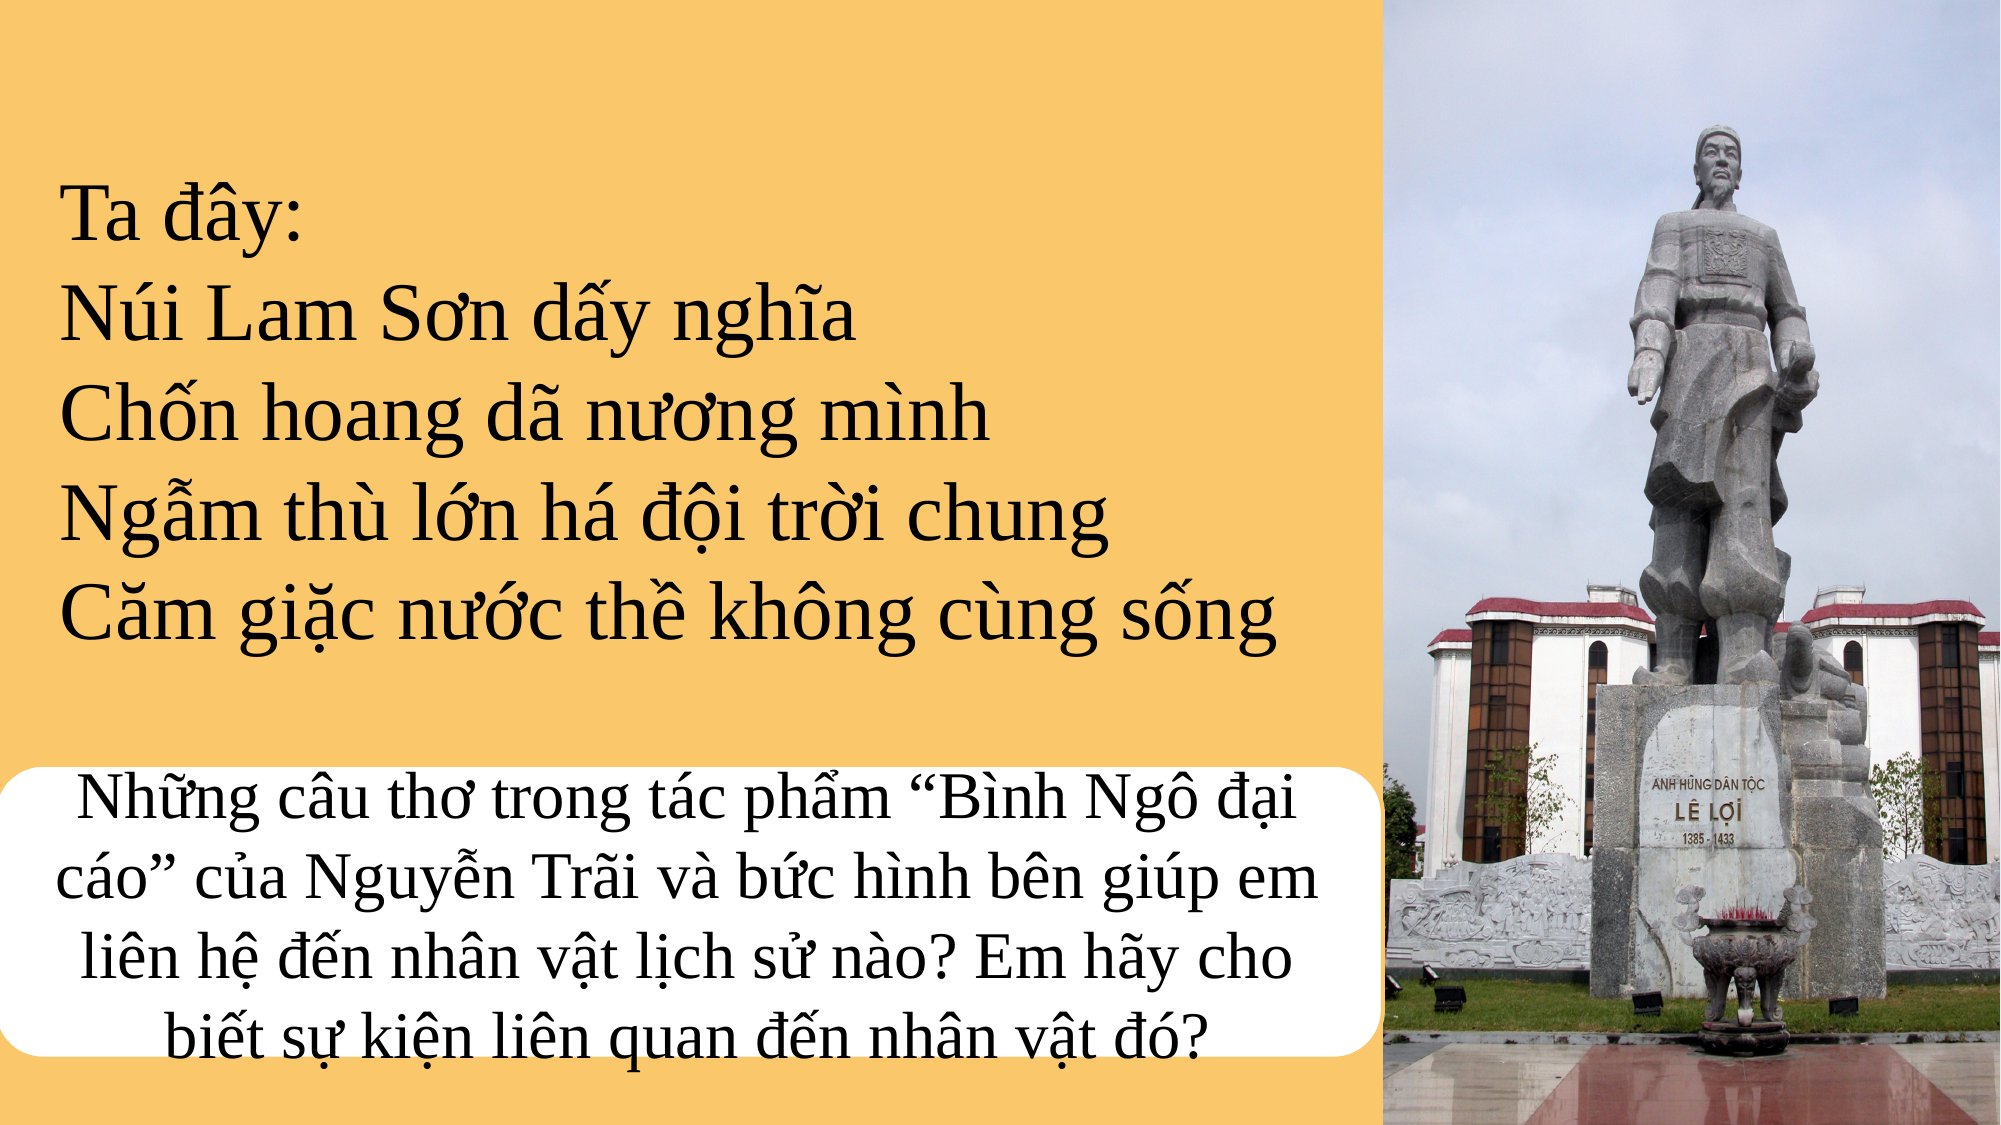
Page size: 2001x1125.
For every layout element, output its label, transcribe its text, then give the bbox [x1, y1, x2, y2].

text_box Những câu thơ trong tác phẩm “Bình Ngô đại cáo” của Nguyễn Trãi và bức hình bên giúp em liên hệ đến nhân vật lịch sử nào? Em hãy cho biết sự kiện liên quan đến nhân vật đó? [0, 762, 1377, 1061]
picture [1382, 0, 2000, 1125]
text_box Ta đây: Núi Lam Sơn dấy nghĩa Chốn hoang dã nương mình Ngẫm thù lớn há đội trời chung Căm giặc nước thề không cùng sống [44, 149, 1335, 665]
